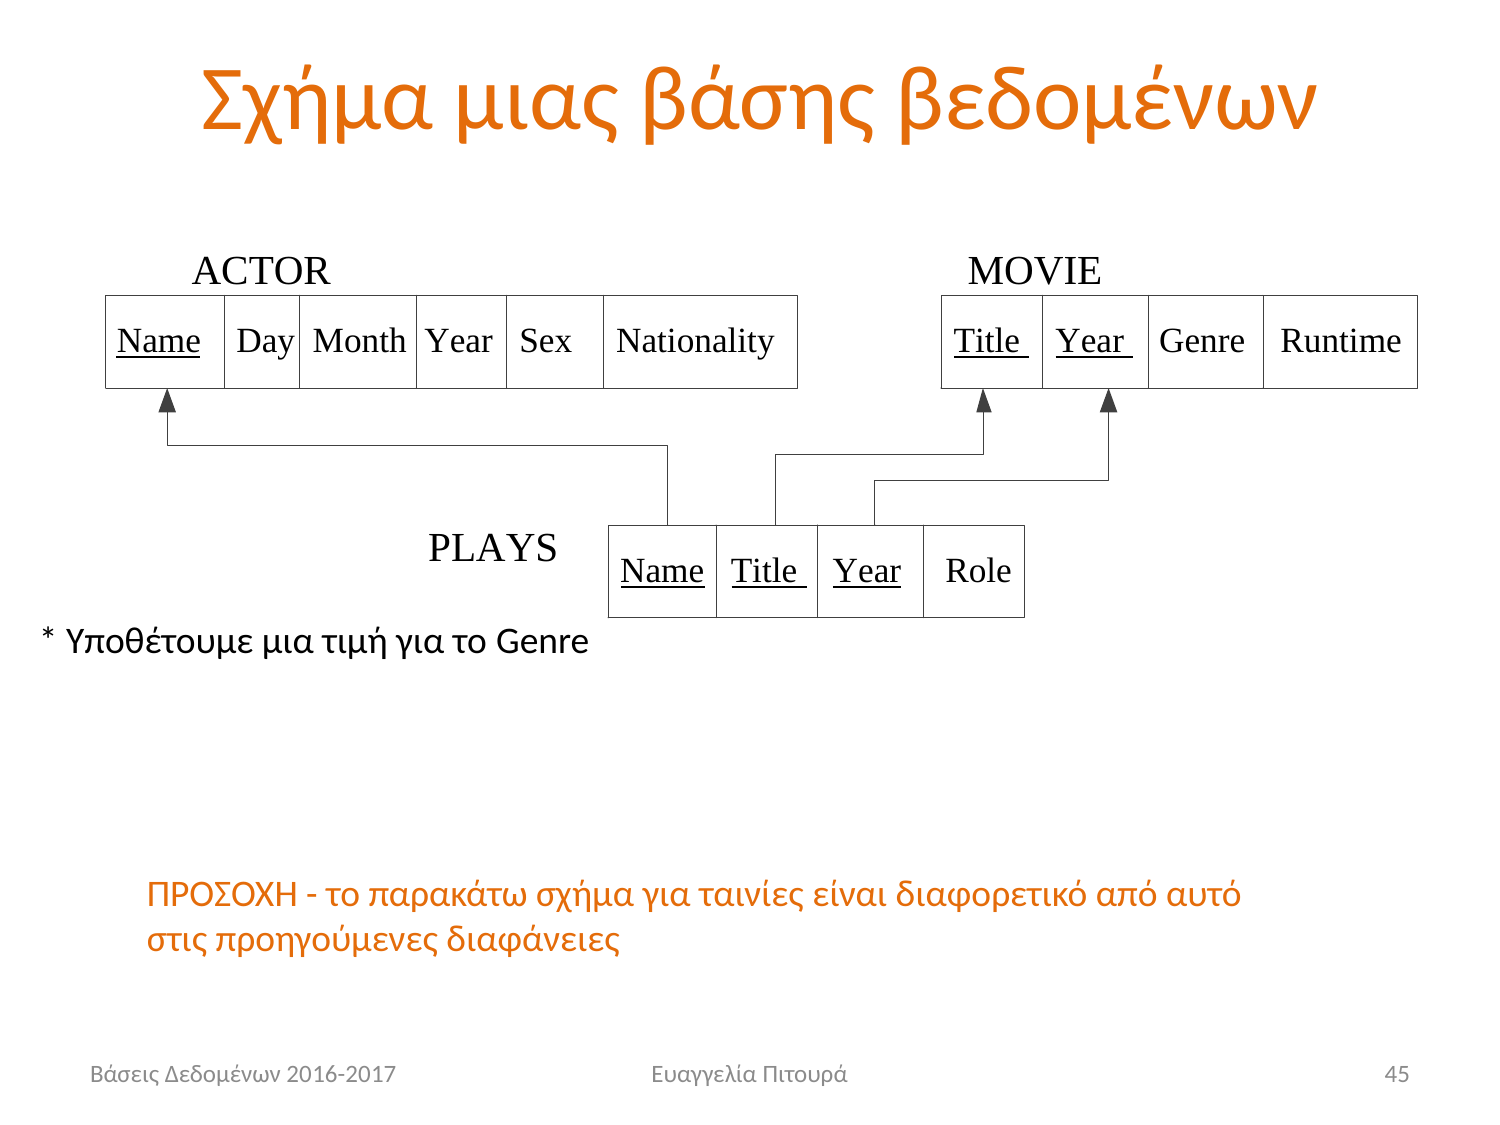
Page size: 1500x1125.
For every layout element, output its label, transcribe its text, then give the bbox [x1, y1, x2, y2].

text_box * Υποθέτουμε μια τιμή για το Genre [24, 608, 1001, 669]
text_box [100, 244, 1421, 622]
footer Ευαγγελία Πιτουρά [512, 1042, 988, 1103]
text_box [0, 1, 1500, 75]
text_box Σχήμα μιας βάσης βεδομένων [85, 75, 1436, 187]
slide_number 45 [1074, 1042, 1425, 1103]
slide_number Βάσεις Δεδομένων 2016-2017 [75, 1042, 425, 1103]
text_box ΠΡΟΣΟΧΗ - το παρακάτω σχήμα για ταινίες είναι διαφορετικό από αυτό στις προηγούμενες διαφάνειες [132, 861, 1289, 967]
